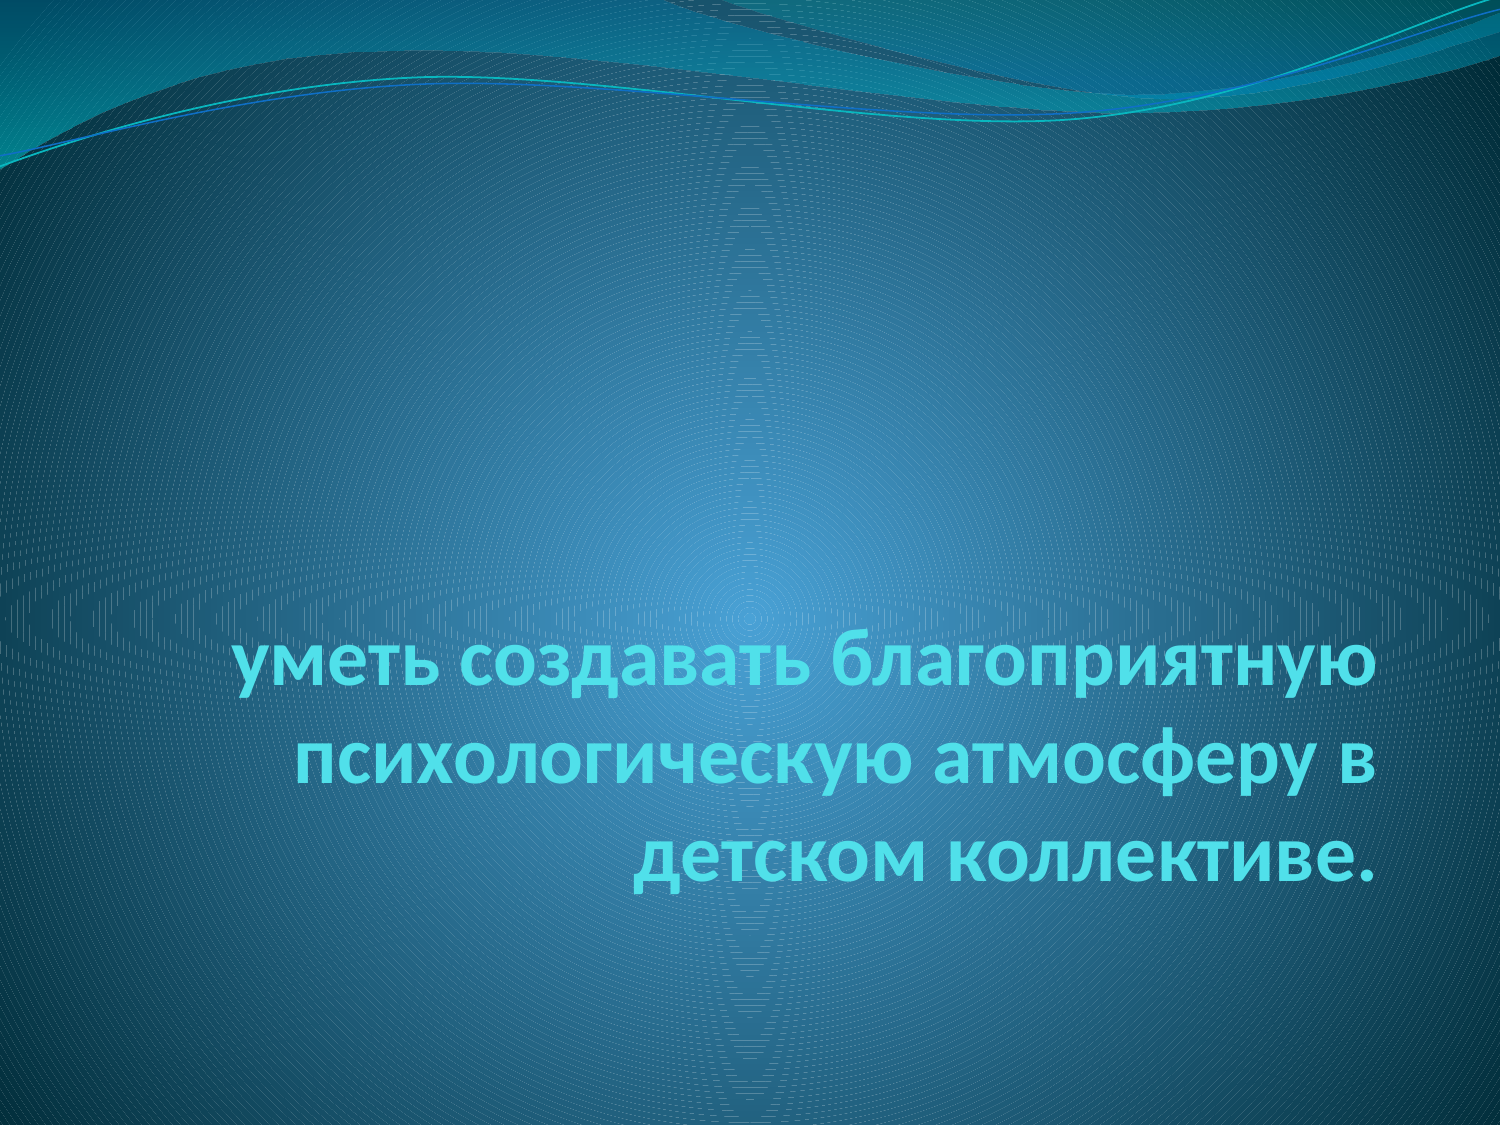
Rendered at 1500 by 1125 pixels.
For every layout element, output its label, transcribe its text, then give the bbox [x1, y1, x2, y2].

title уметь создавать благоприятную психологическую атмосферу в детском коллективе. [93, 597, 1382, 898]
